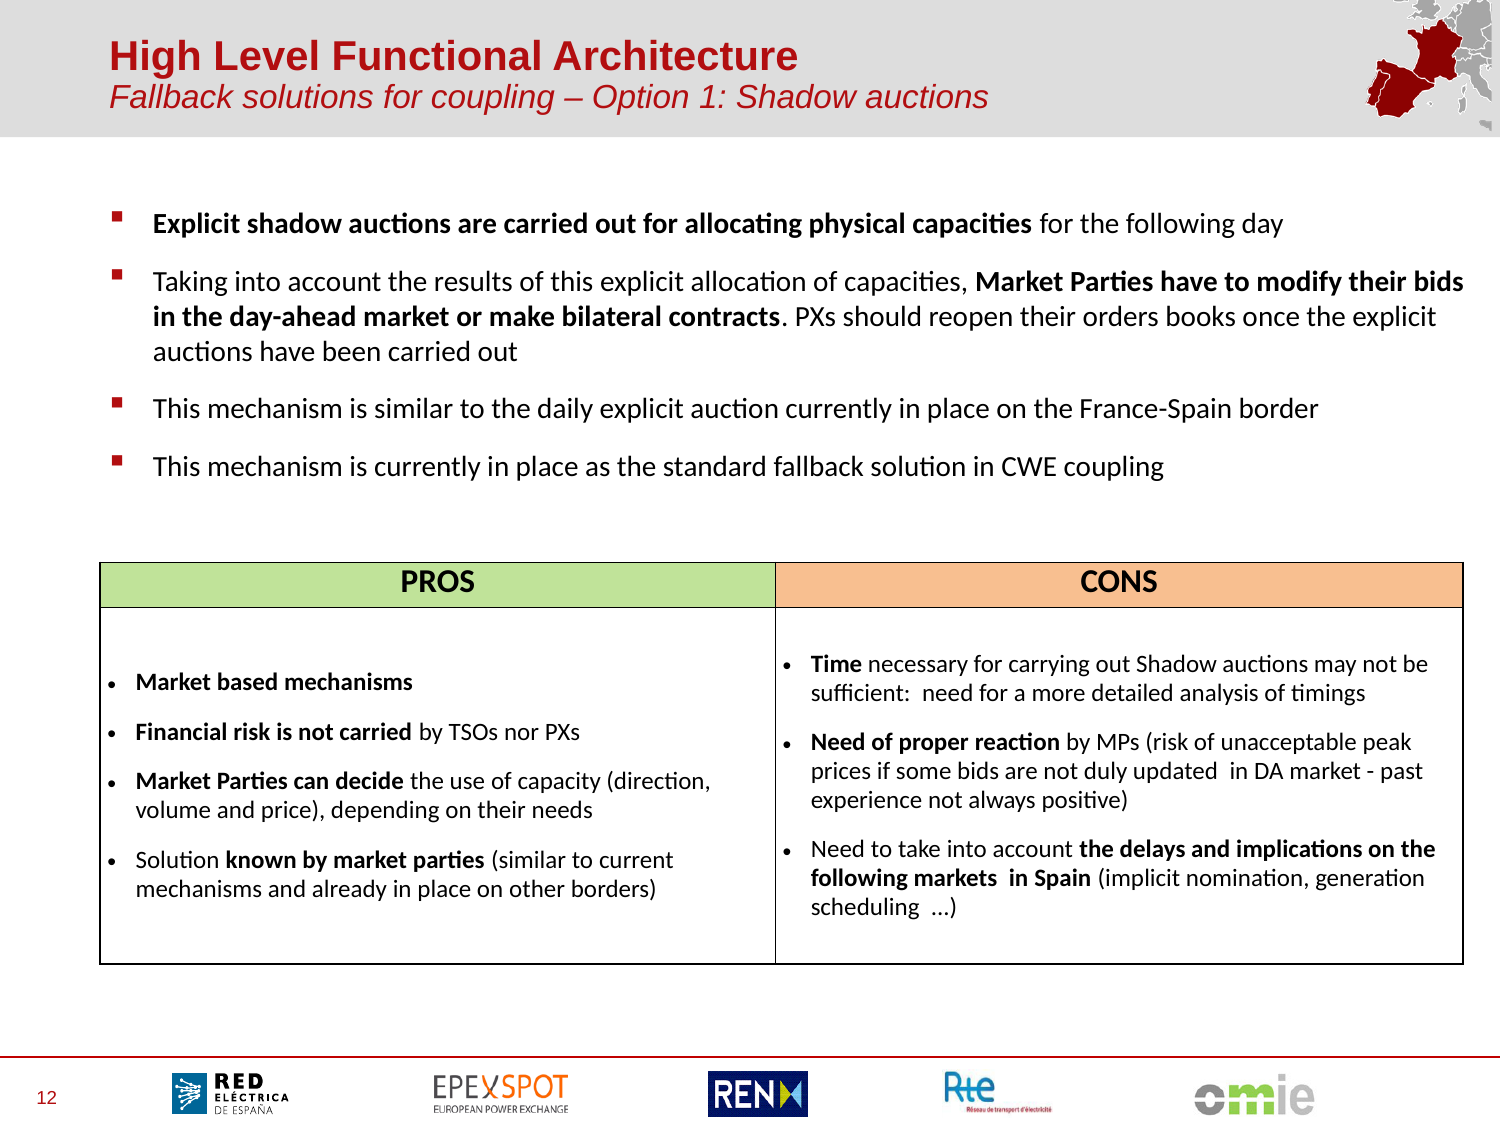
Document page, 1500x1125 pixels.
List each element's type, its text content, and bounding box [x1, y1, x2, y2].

table_header CONS [776, 563, 1462, 607]
list Explicit shadow auctions are carried out for allocating physical capacities for the following day Taking into account the results of this explicit allocation of capacities, Market Parties have to modify their bids in the day-ahead market or make bilateral contracts. PXs should reopen their orders books once the explicit auctions have been carried out This mechanism is similar to the daily explicit auction currently in place on the France-Spain border This mechanism is currently in place as the standard fallback solution in CWE coupling [108, 196, 1473, 540]
table_cell Time necessary for carrying out Shadow auctions may not be sufficient: need for a more detailed analysis of timings Need of proper reaction by MPs (risk of unacceptable peak prices if some bids are not duly updated in DA market - past experience not always positive) Need to take into account the delays and implications on the following markets in Spain (implicit nomination, generation scheduling ...) [776, 608, 1462, 963]
picture [942, 1069, 1053, 1118]
picture [1193, 1071, 1317, 1117]
picture [434, 1074, 568, 1113]
title High Level Functional Architecture Fallback solutions for coupling – Option 1: Shadow auctions [108, 6, 1473, 145]
picture [708, 1071, 808, 1117]
table_header PROS [101, 563, 775, 607]
table_cell Market based mechanisms Financial risk is not carried by TSOs nor PXs Market Parties can decide the use of capacity (direction, volume and price), depending on their needs Solution known by market parties (similar to current mechanisms and already in place on other borders) [101, 608, 775, 963]
picture [1365, 0, 1492, 138]
slide_number 12 [19, 1081, 75, 1112]
